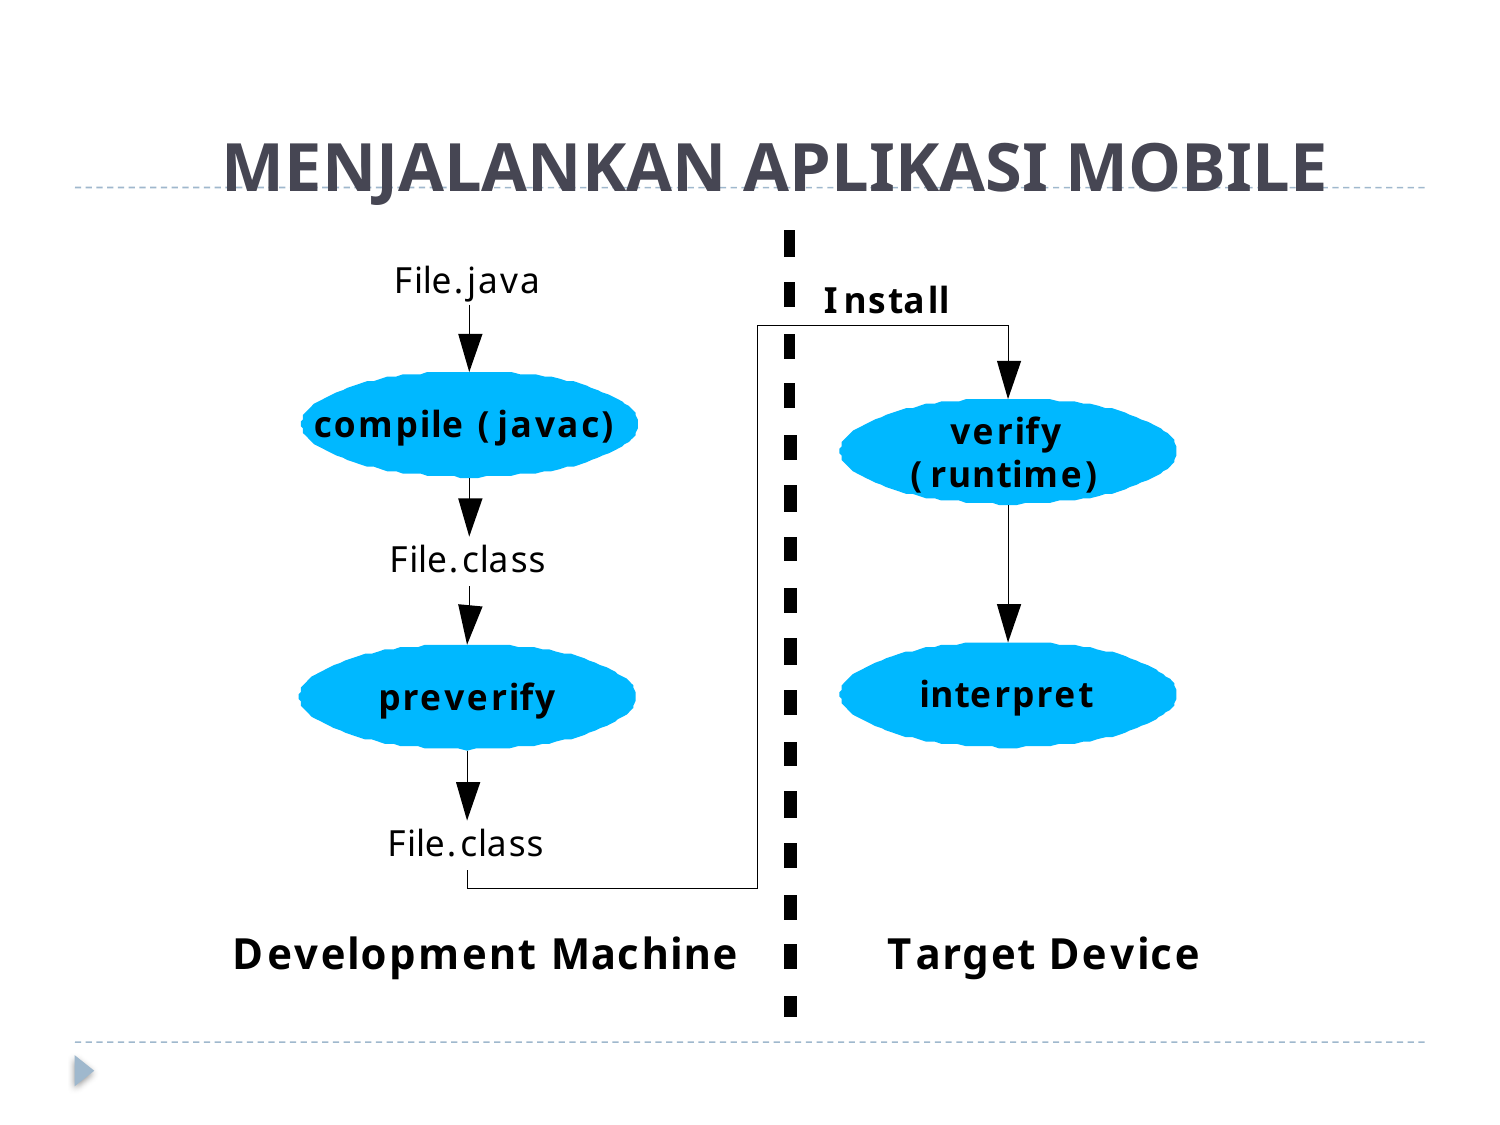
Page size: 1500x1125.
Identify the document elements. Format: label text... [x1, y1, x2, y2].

text_box MENJALANKAN APLIKASI MOBILE [99, 49, 1450, 162]
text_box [21, 162, 1500, 1063]
